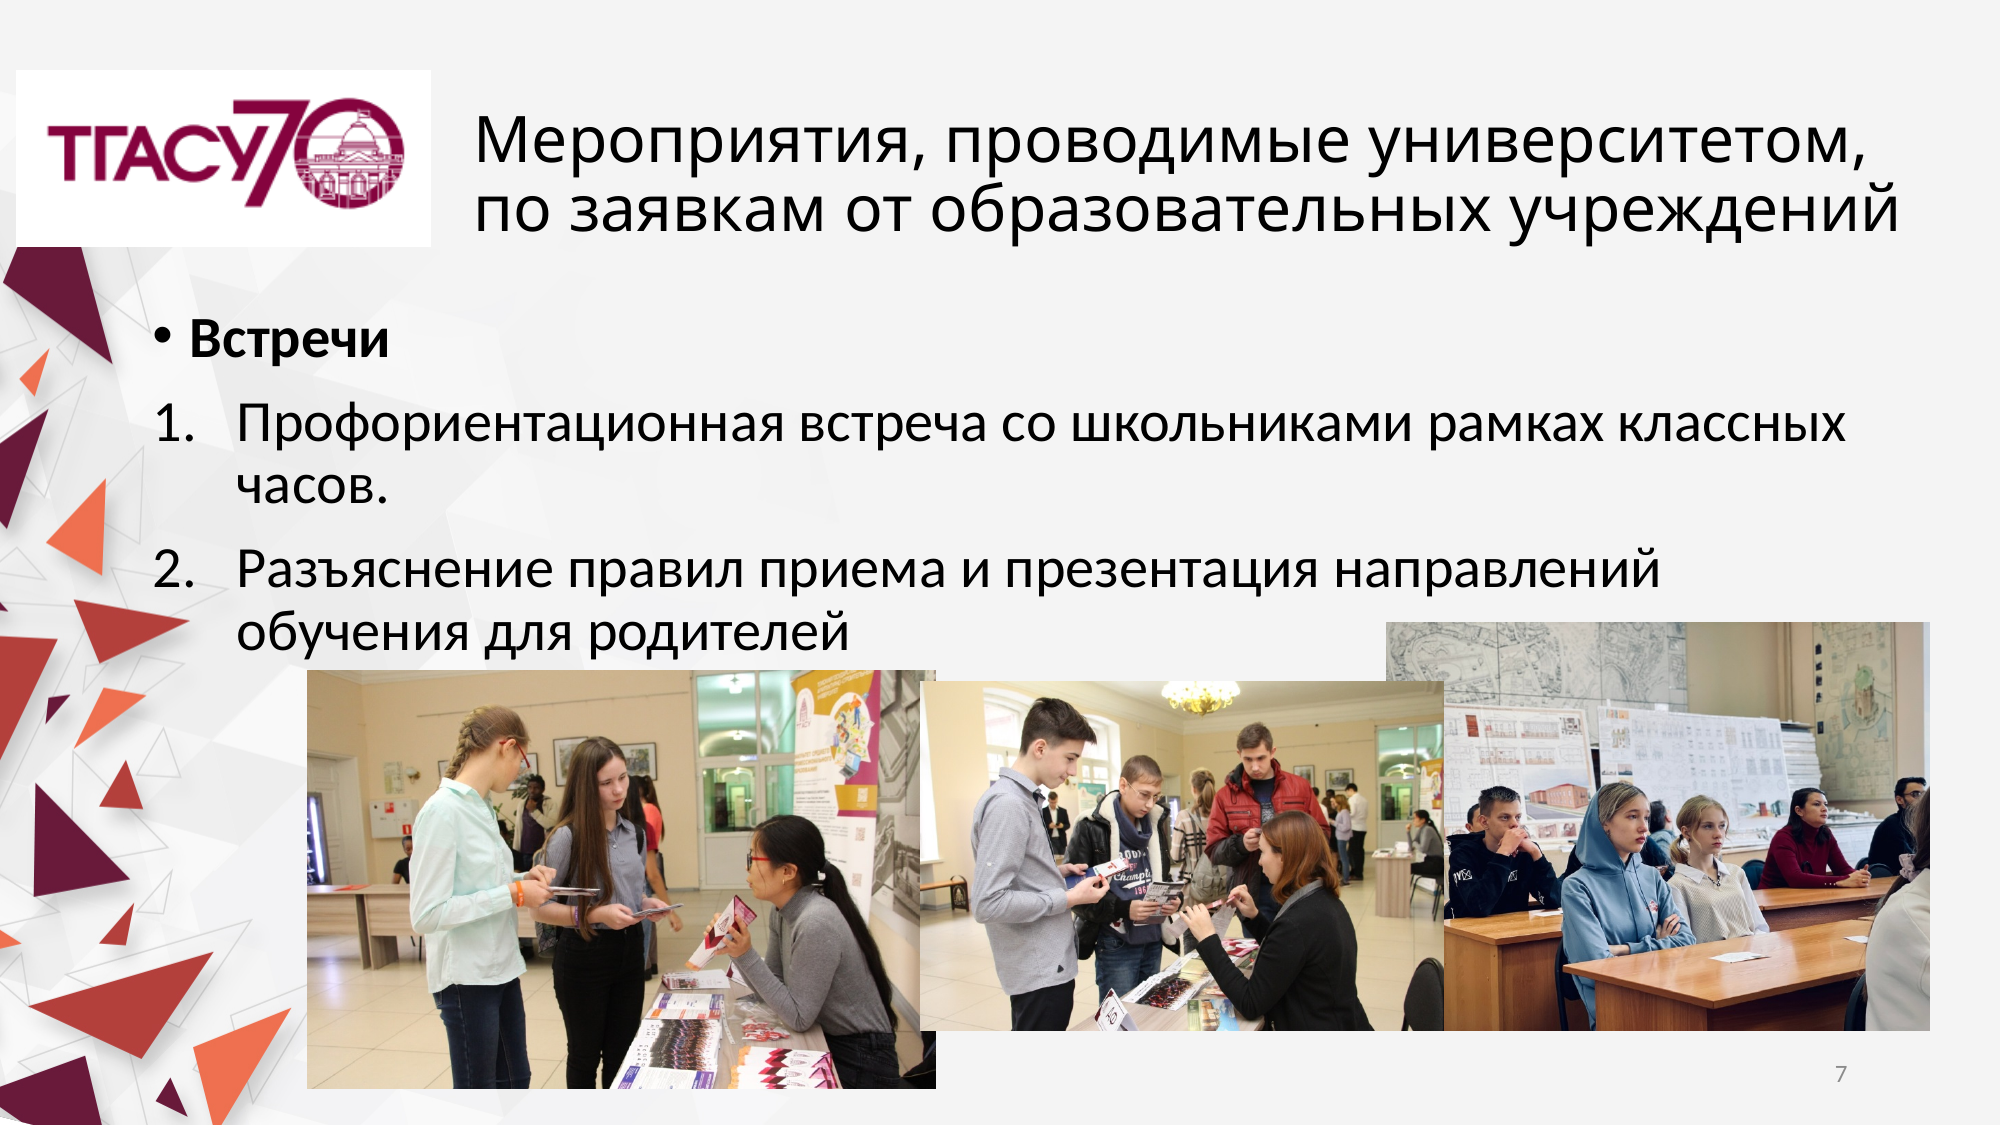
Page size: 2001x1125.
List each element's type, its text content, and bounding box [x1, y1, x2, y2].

picture [0, 0, 2000, 1125]
list Встречи Профориентационная встреча со школьниками рамках классных часов. Разъяснение правил приема и презентация направлений обучения для родителей [137, 299, 1863, 1014]
title Мероприятия, проводимые университетом, по заявкам от образовательных учреждений [458, 67, 1926, 286]
slide_number 7 [1412, 1042, 1863, 1103]
